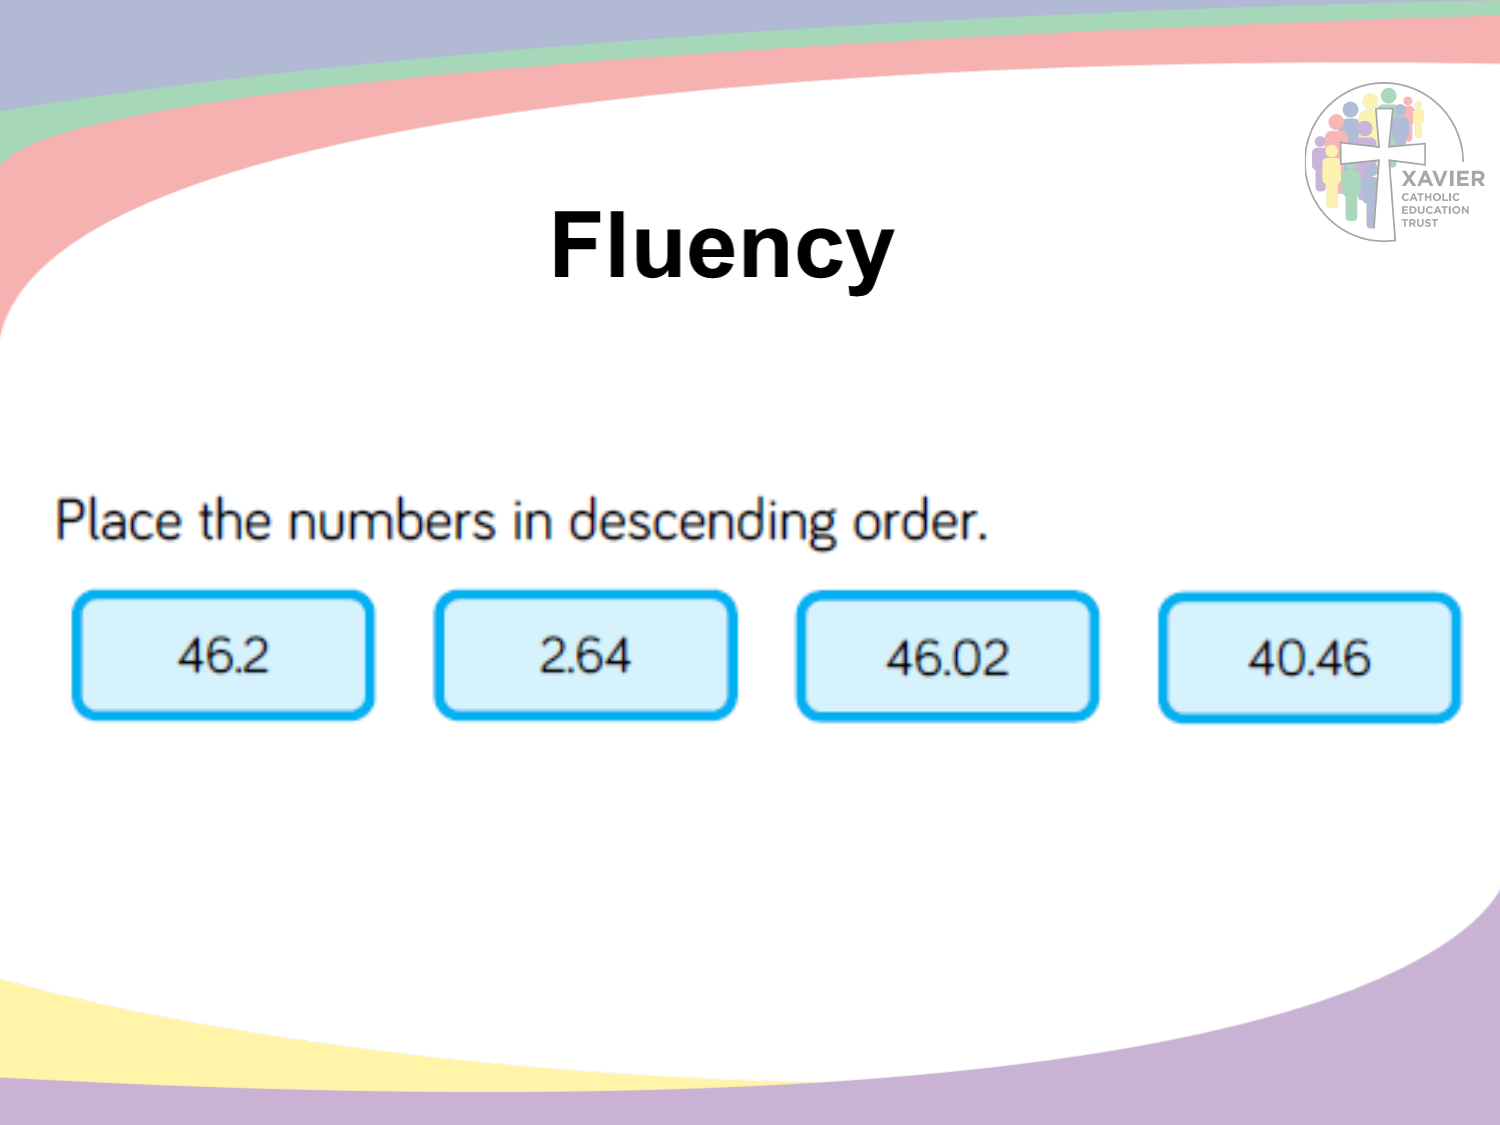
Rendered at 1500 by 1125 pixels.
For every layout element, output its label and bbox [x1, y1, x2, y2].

picture [492, 160, 949, 353]
picture [36, 475, 1481, 744]
